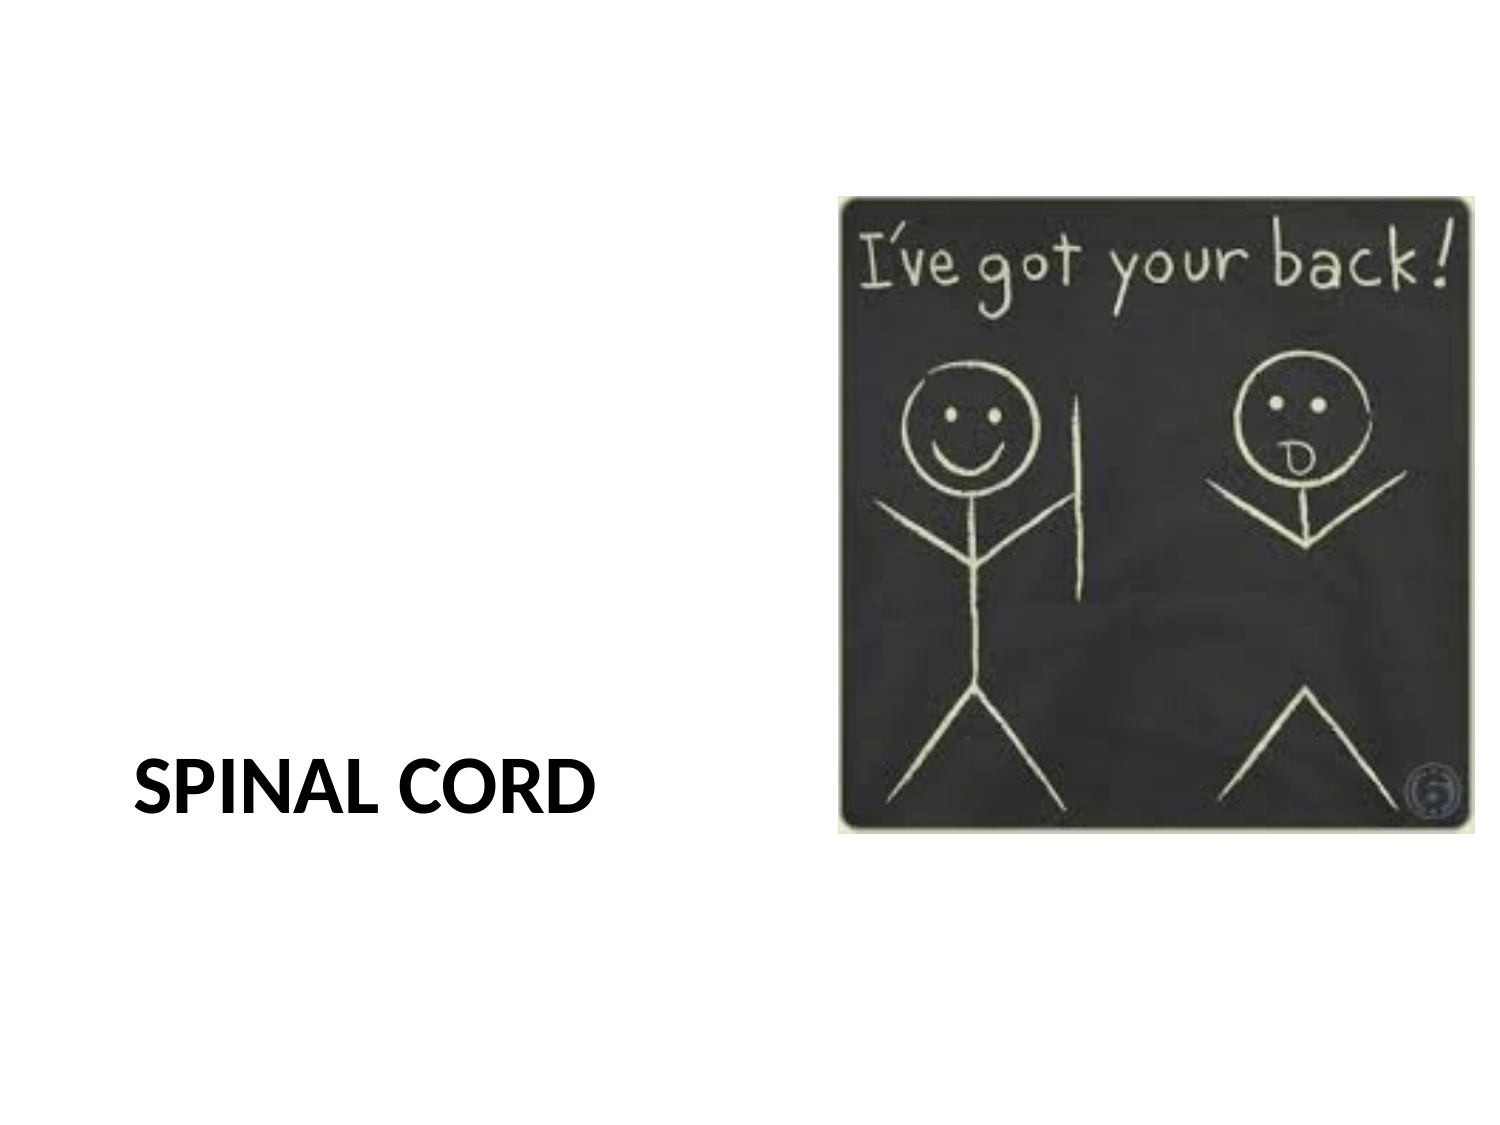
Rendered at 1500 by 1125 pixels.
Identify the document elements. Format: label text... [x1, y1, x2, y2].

title Spinal Cord [118, 722, 1394, 947]
picture [837, 196, 1476, 834]
